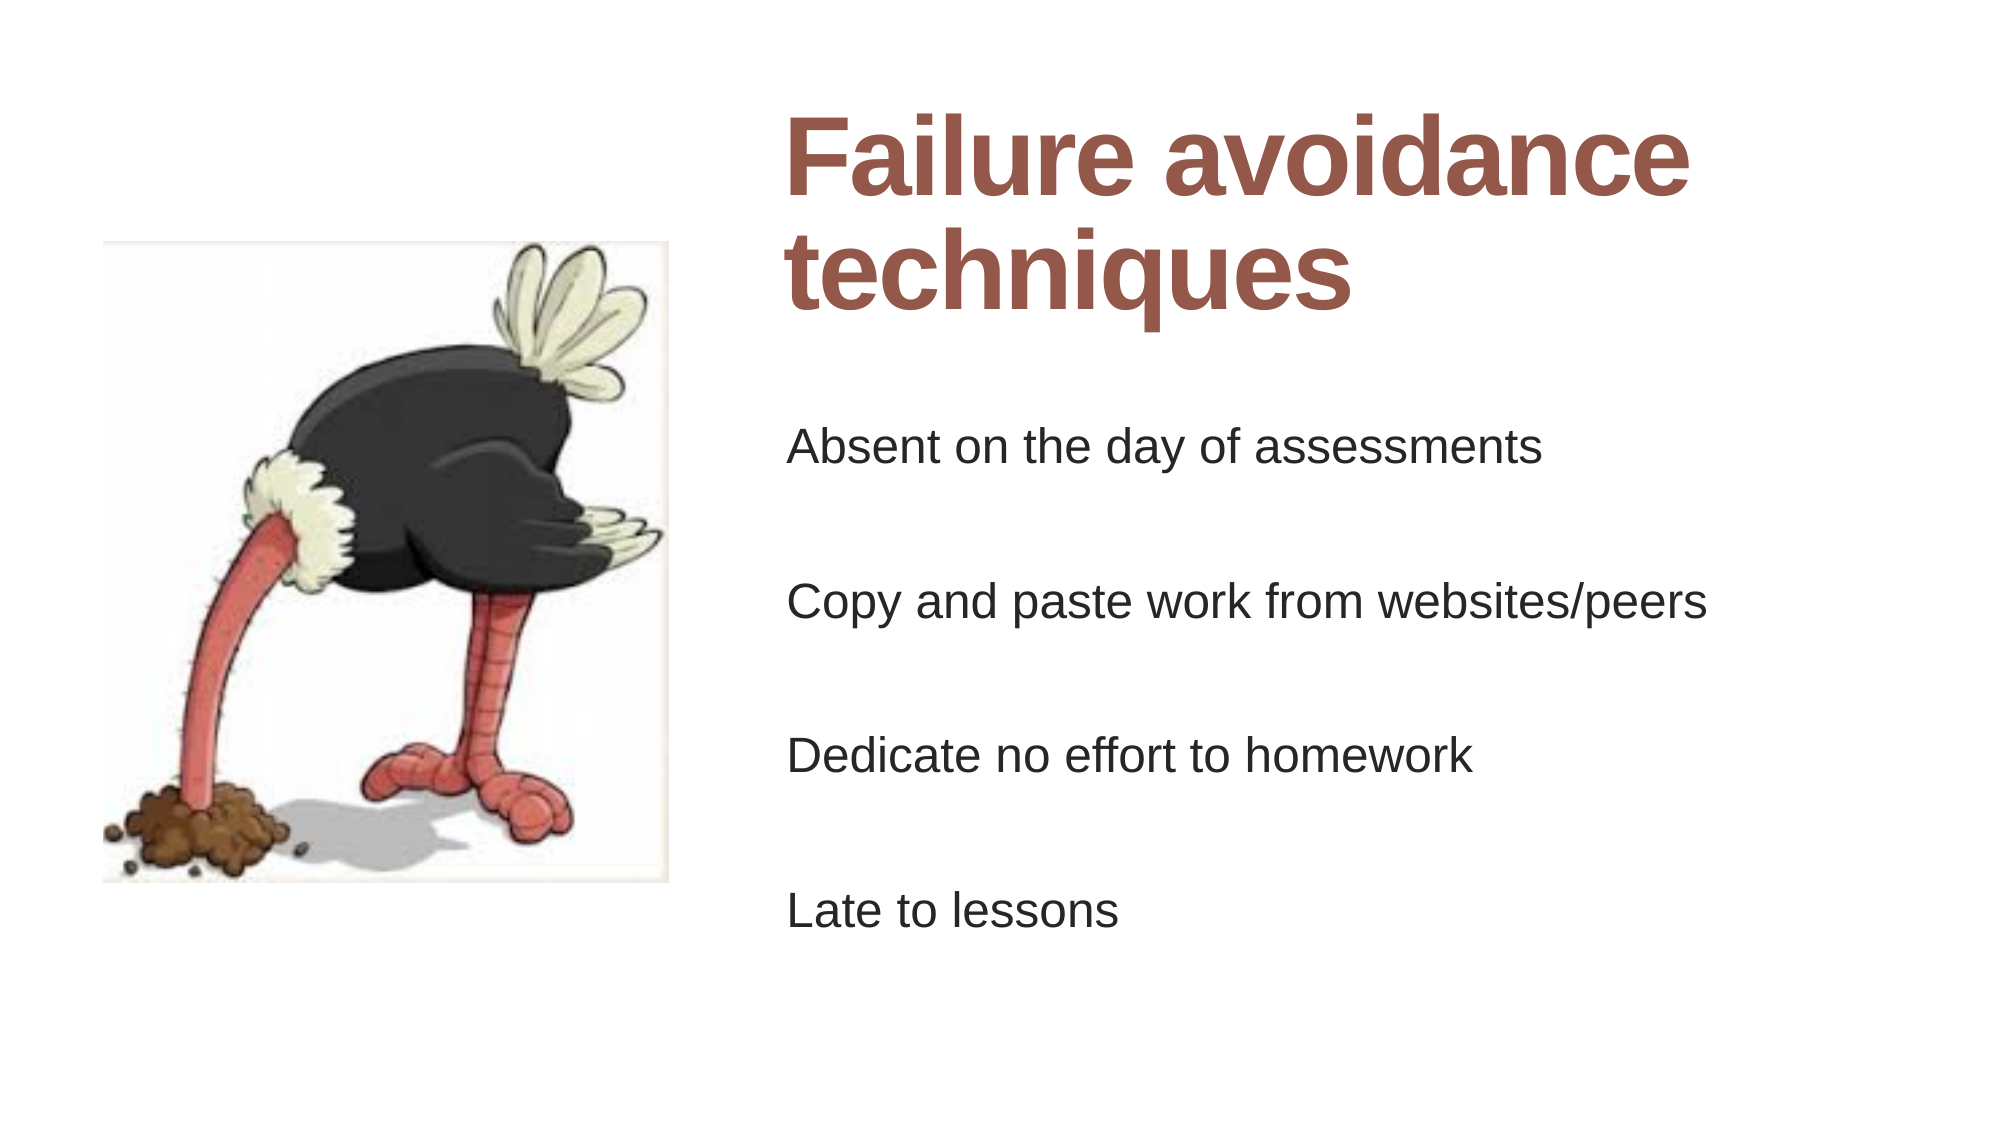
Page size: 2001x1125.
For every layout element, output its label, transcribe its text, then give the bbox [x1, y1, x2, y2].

picture [102, 241, 670, 883]
title Failure avoidance techniques [768, 81, 1845, 354]
list Absent on the day of assessments Copy and paste work from websites/peers Dedicate no effort to homework Late to lessons [771, 329, 1826, 948]
